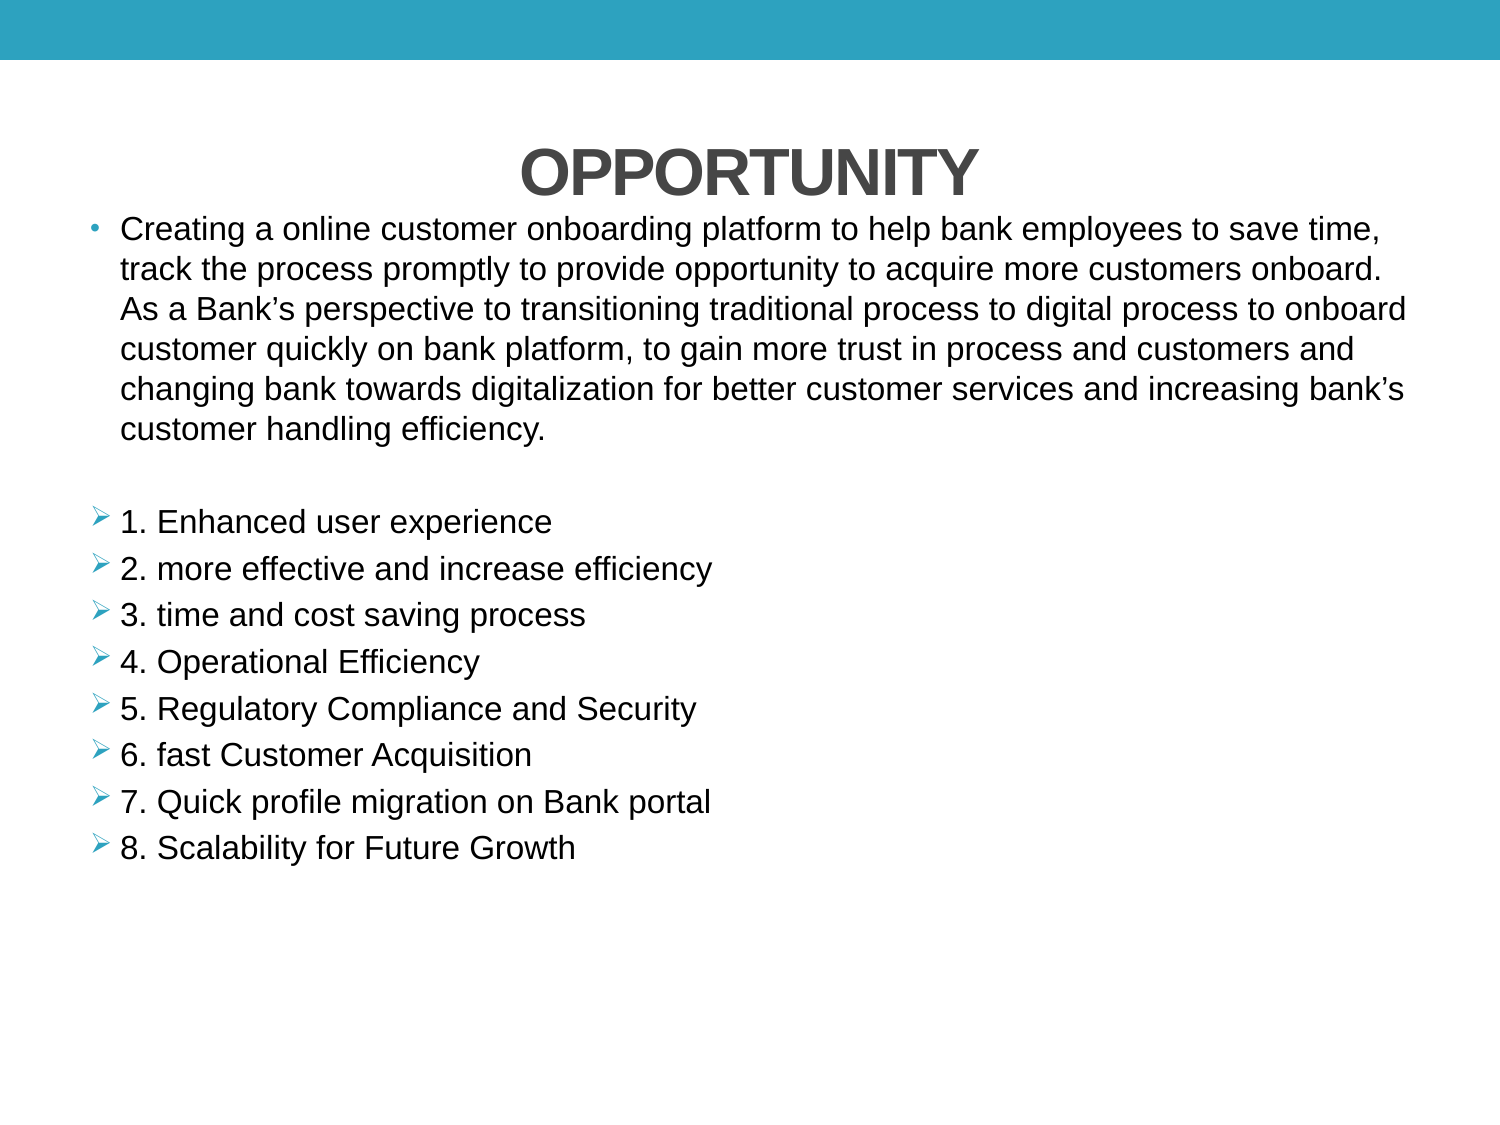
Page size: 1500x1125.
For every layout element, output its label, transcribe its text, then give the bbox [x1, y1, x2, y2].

title OPPORTUNITY [75, 87, 1425, 200]
list Creating a online customer onboarding platform to help bank employees to save time, track the process promptly to provide opportunity to acquire more customers onboard. As a Bank’s perspective to transitioning traditional process to digital process to onboard customer quickly on bank platform, to gain more trust in process and customers and changing bank towards digitalization for better customer services and increasing bank’s customer handling efficiency. 1. Enhanced user experience 2. more effective and increase efficiency 3. time and cost saving process 4. Operational Efficiency 5. Regulatory Compliance and Security 6. fast Customer Acquisition 7. Quick profile migration on Bank portal 8. Scalability for Future Growth [75, 200, 1425, 1063]
